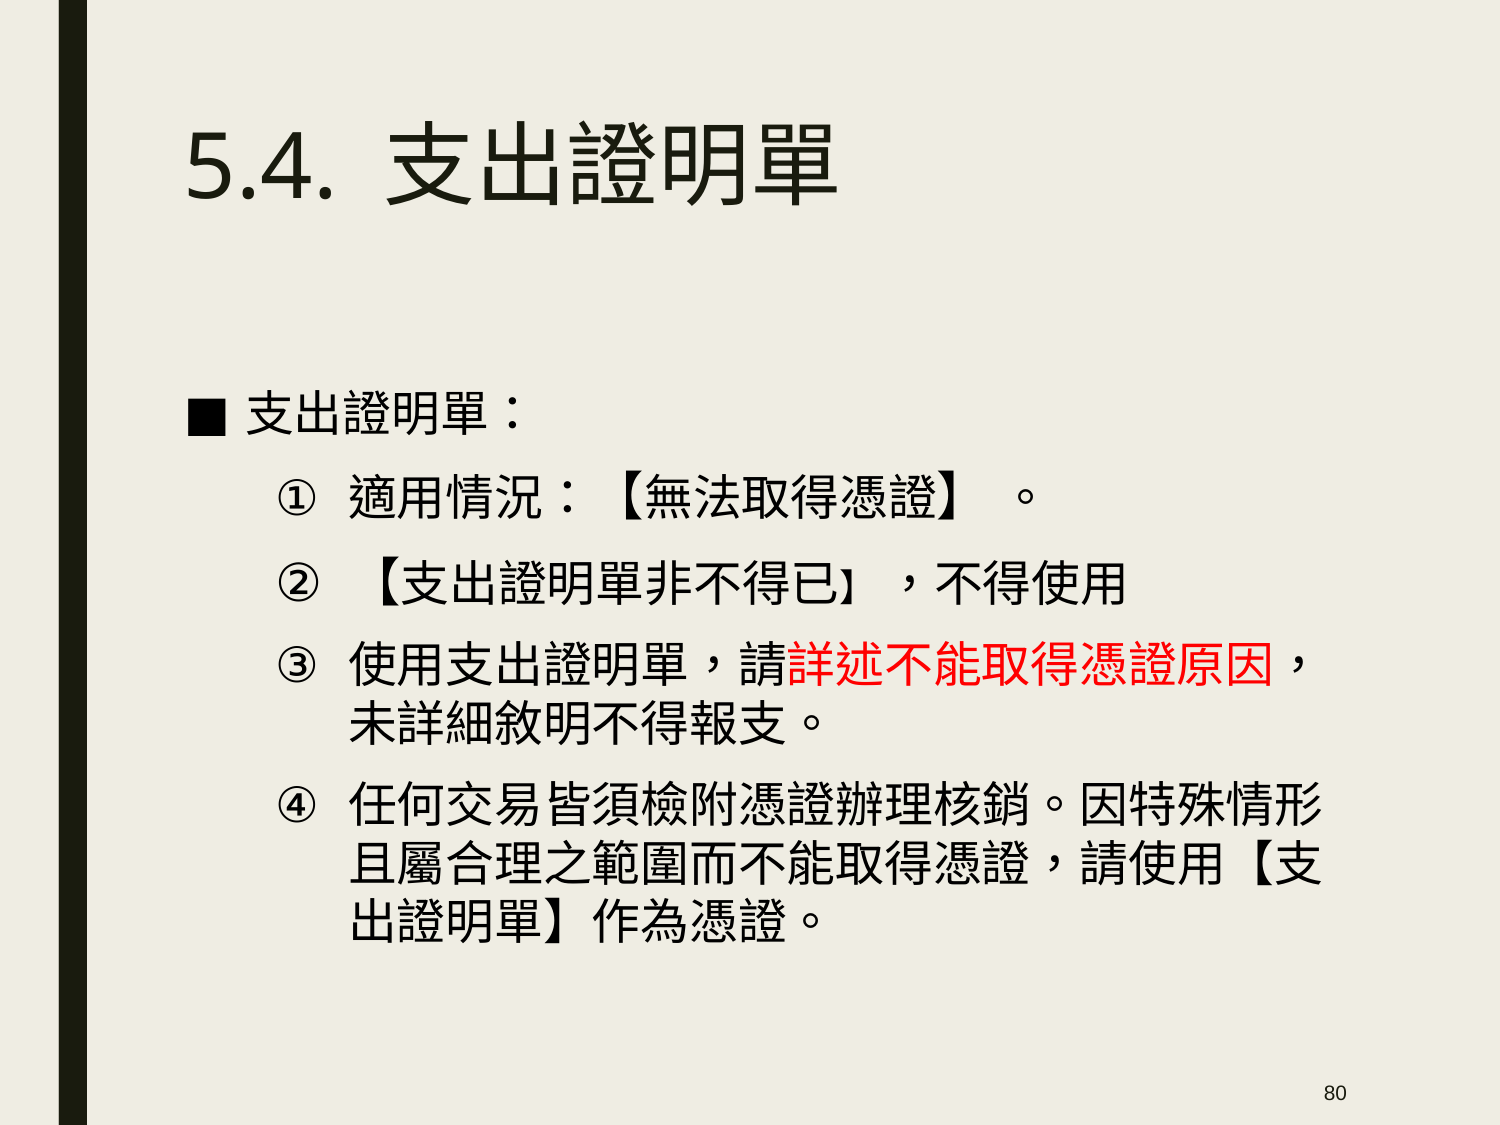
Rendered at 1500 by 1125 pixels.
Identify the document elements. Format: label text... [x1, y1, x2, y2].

title 5.4. 支出證明單 [168, 112, 1351, 357]
slide_number 80 [1165, 1058, 1362, 1125]
list 支出證明單： 適用情況：【無法取得憑證】 。 【支出證明單非不得已】 ，不得使用 使用支出證明單，請詳述不能取得憑證原因，未詳細敘明不得報支。 任何交易皆須檢附憑證辦理核銷。因特殊情形且屬合理之範圍而不能取得憑證，請使用【支出證明單】作為憑證。 [168, 375, 1351, 963]
